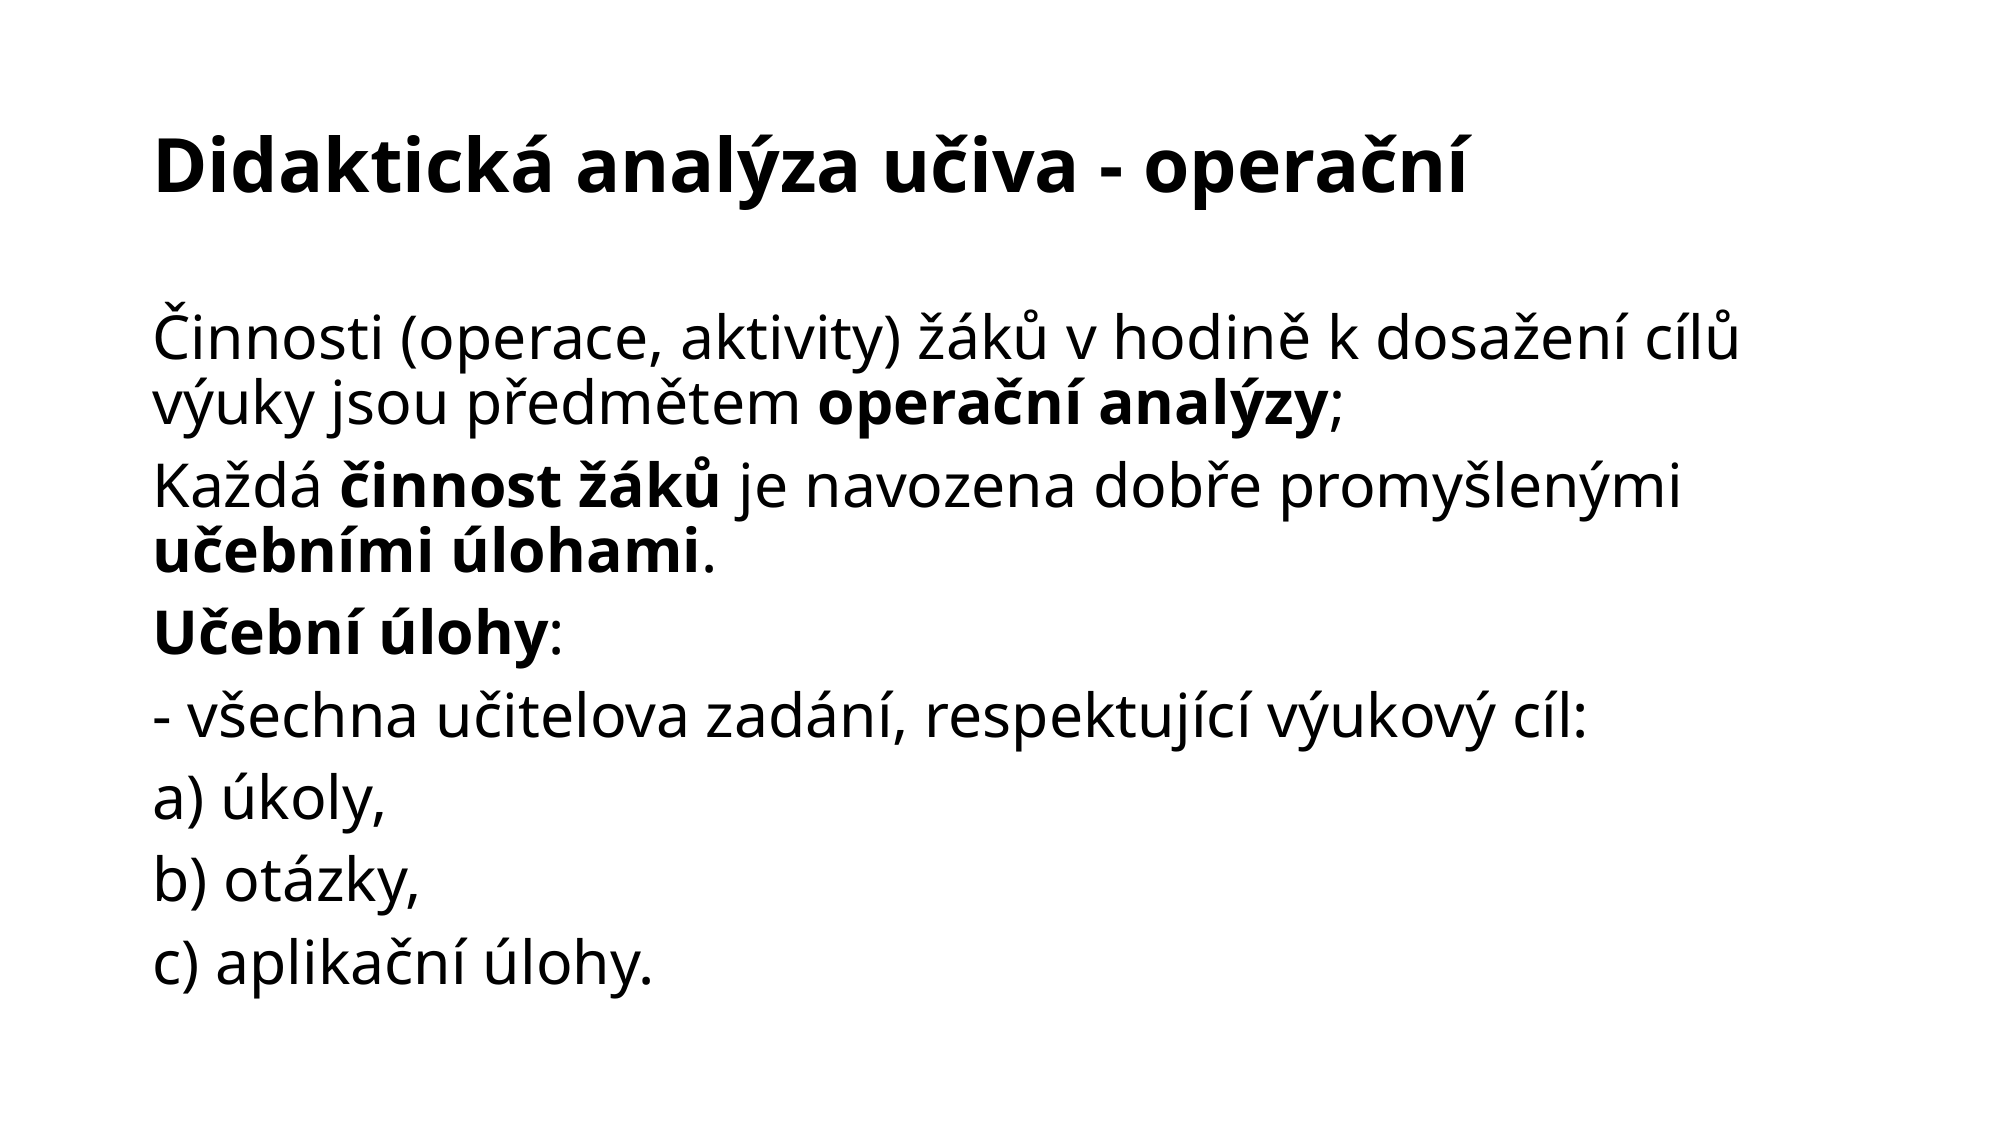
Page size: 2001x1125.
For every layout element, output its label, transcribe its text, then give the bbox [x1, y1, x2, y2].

list Činnosti (operace, aktivity) žáků v hodině k dosažení cílů výuky jsou předmětem operační analýzy; Každá činnost žáků je navozena dobře promyšlenými učebními úlohami. Učební úlohy: - všechna učitelova zadání, respektující výukový cíl: a) úkoly, b) otázky, c) aplikační úlohy. [137, 299, 1863, 1014]
title Didaktická analýza učiva - operační [137, 59, 1863, 278]
